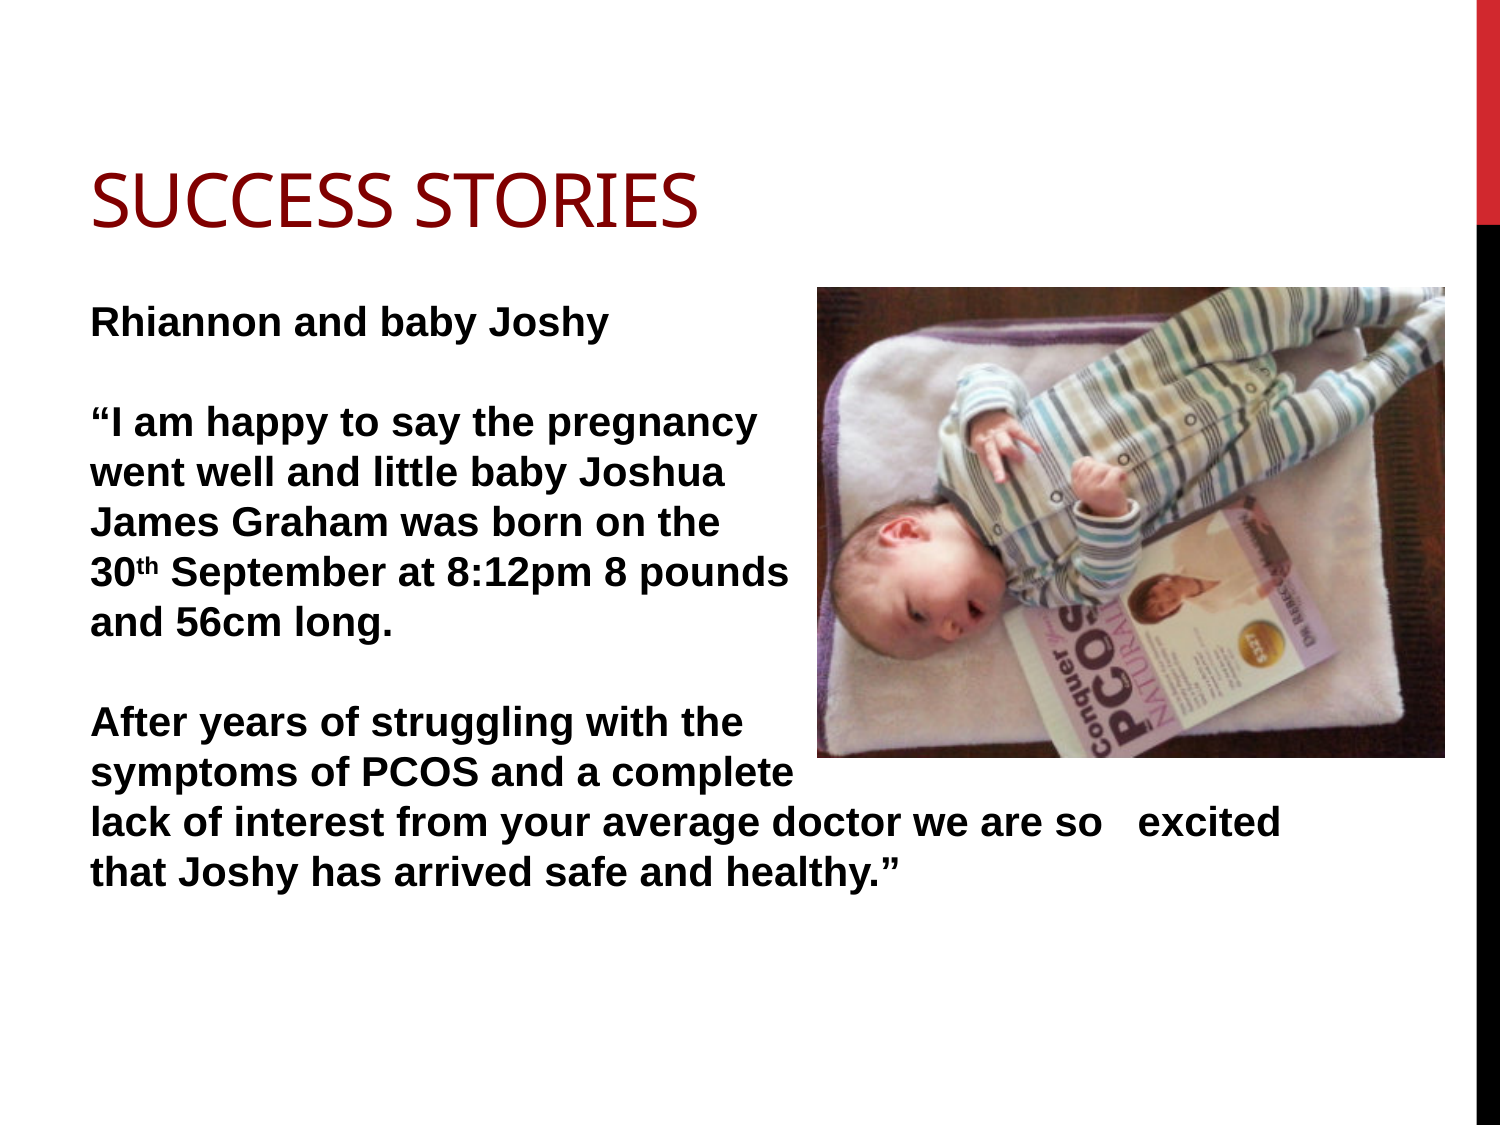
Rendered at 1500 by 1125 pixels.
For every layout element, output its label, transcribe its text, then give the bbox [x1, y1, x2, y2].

picture [816, 286, 1445, 759]
list Rhiannon and baby Joshy “I am happy to say the pregnancy went well and little baby Joshua James Graham was born on the 30th September at 8:12pm 8 pounds and 56cm long. After years of struggling with the symptoms of PCOS and a complete lack of interest from your average doctor we are so excited that Joshy has arrived safe and healthy.” [75, 287, 1325, 1005]
title Success stories [75, 25, 1025, 250]
